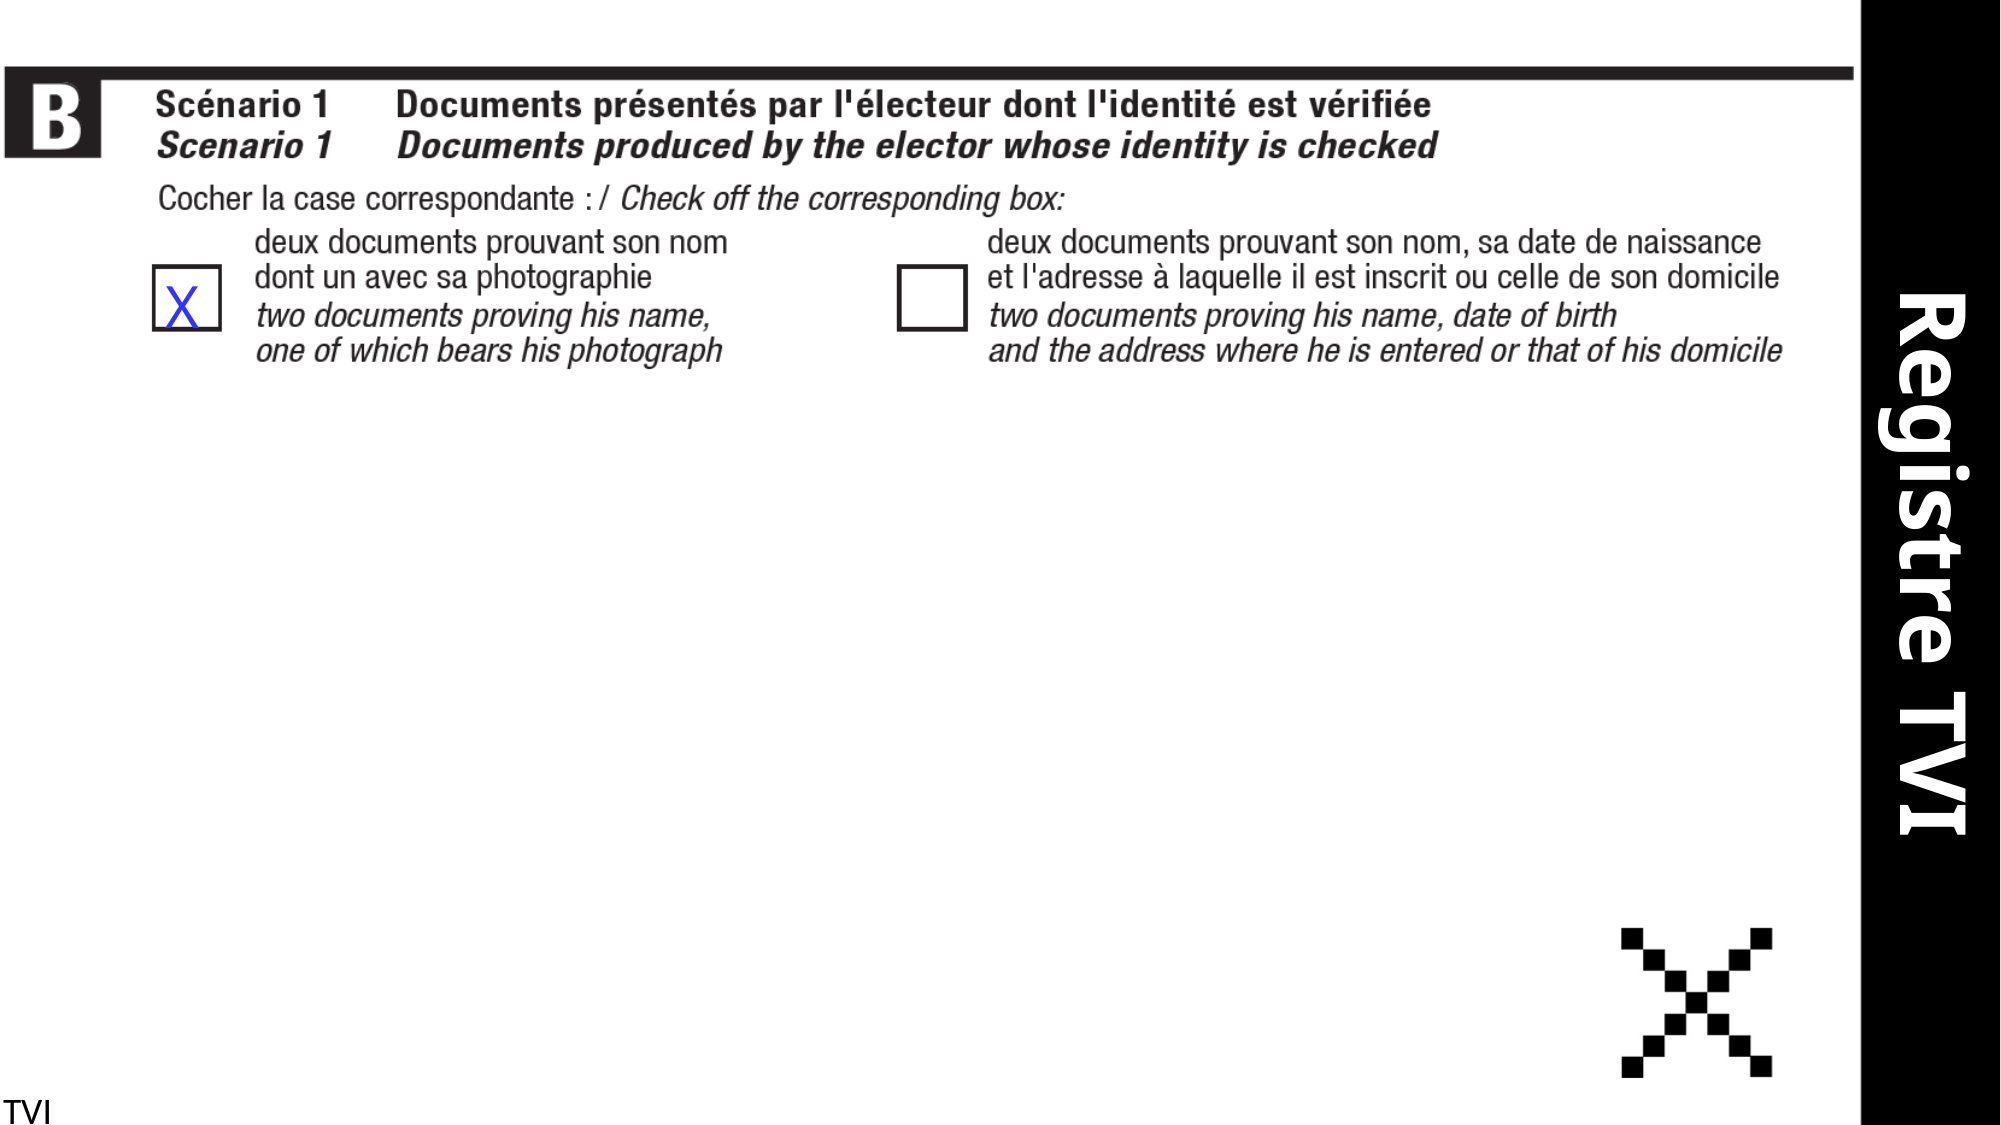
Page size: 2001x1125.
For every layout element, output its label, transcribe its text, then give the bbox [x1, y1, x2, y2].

title Registre TVI [1860, 0, 2000, 1125]
picture [0, 0, 1861, 1125]
